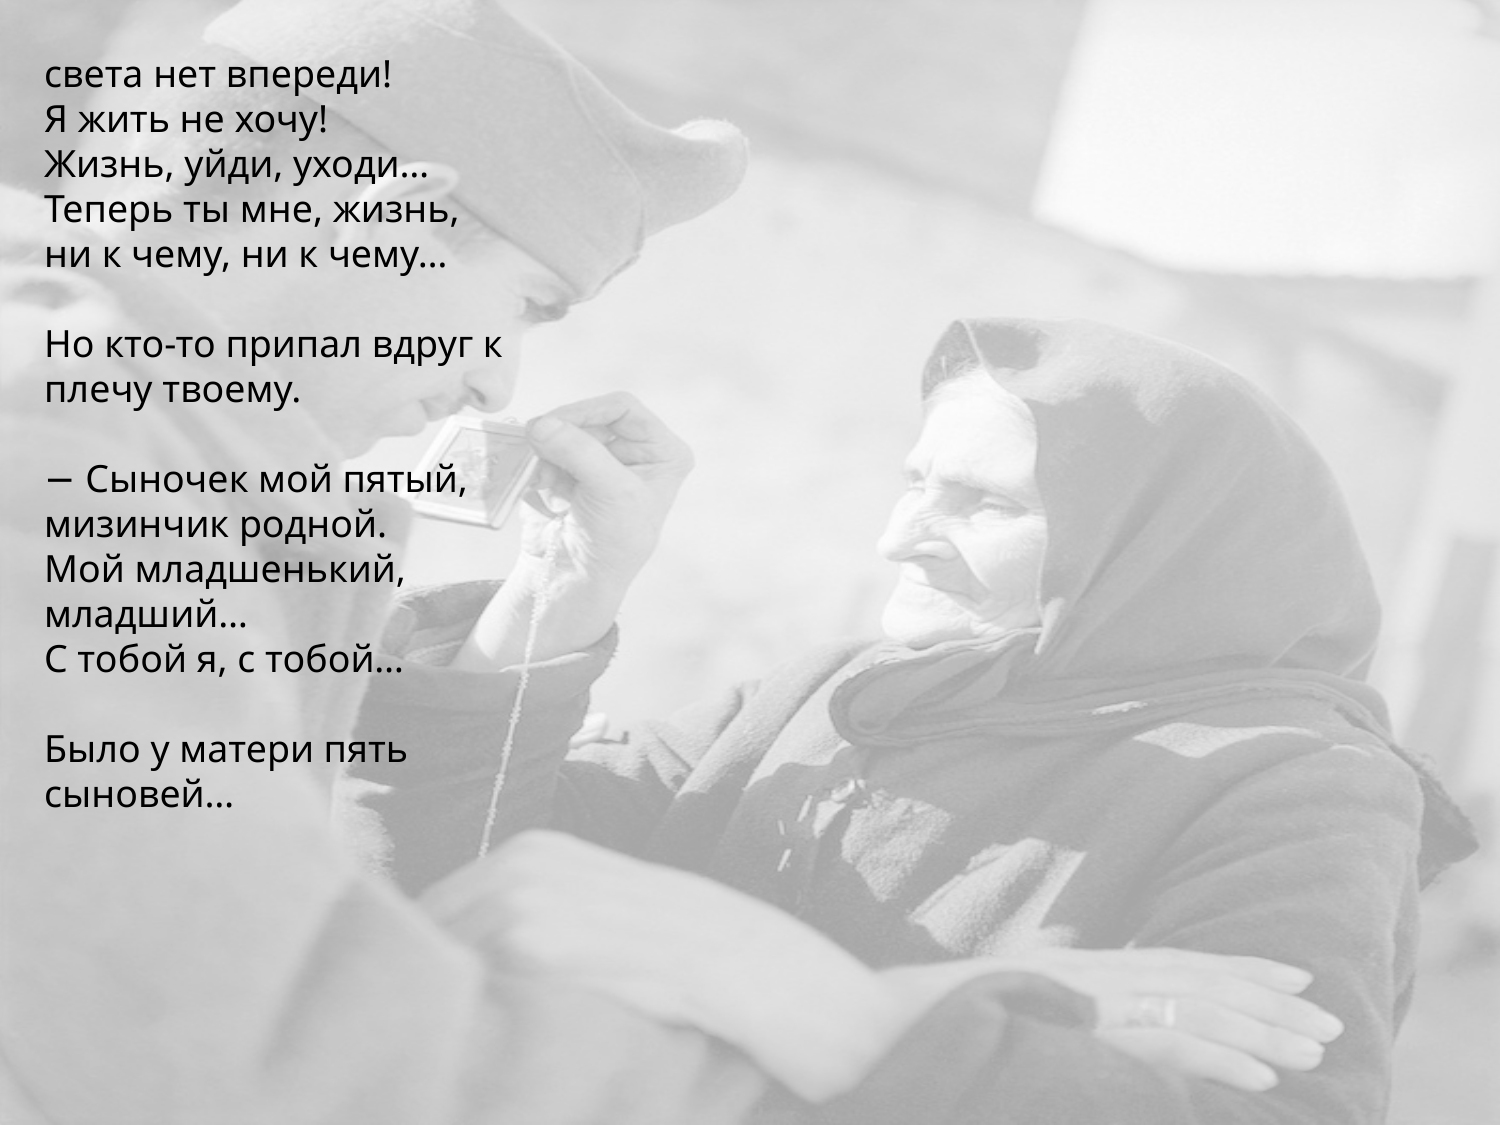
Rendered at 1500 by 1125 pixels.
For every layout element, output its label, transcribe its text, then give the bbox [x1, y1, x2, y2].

text_box света нет впереди! Я жить не хочу! Жизнь, уйди, уходи… Теперь ты мне, жизнь, ни к чему, ни к чему… Но кто-то припал вдруг к плечу твоему. − Сыночек мой пятый, мизинчик родной. Мой младшенький, младший… С тобой я, с тобой… Было у матери пять сыновей… [29, 42, 550, 823]
